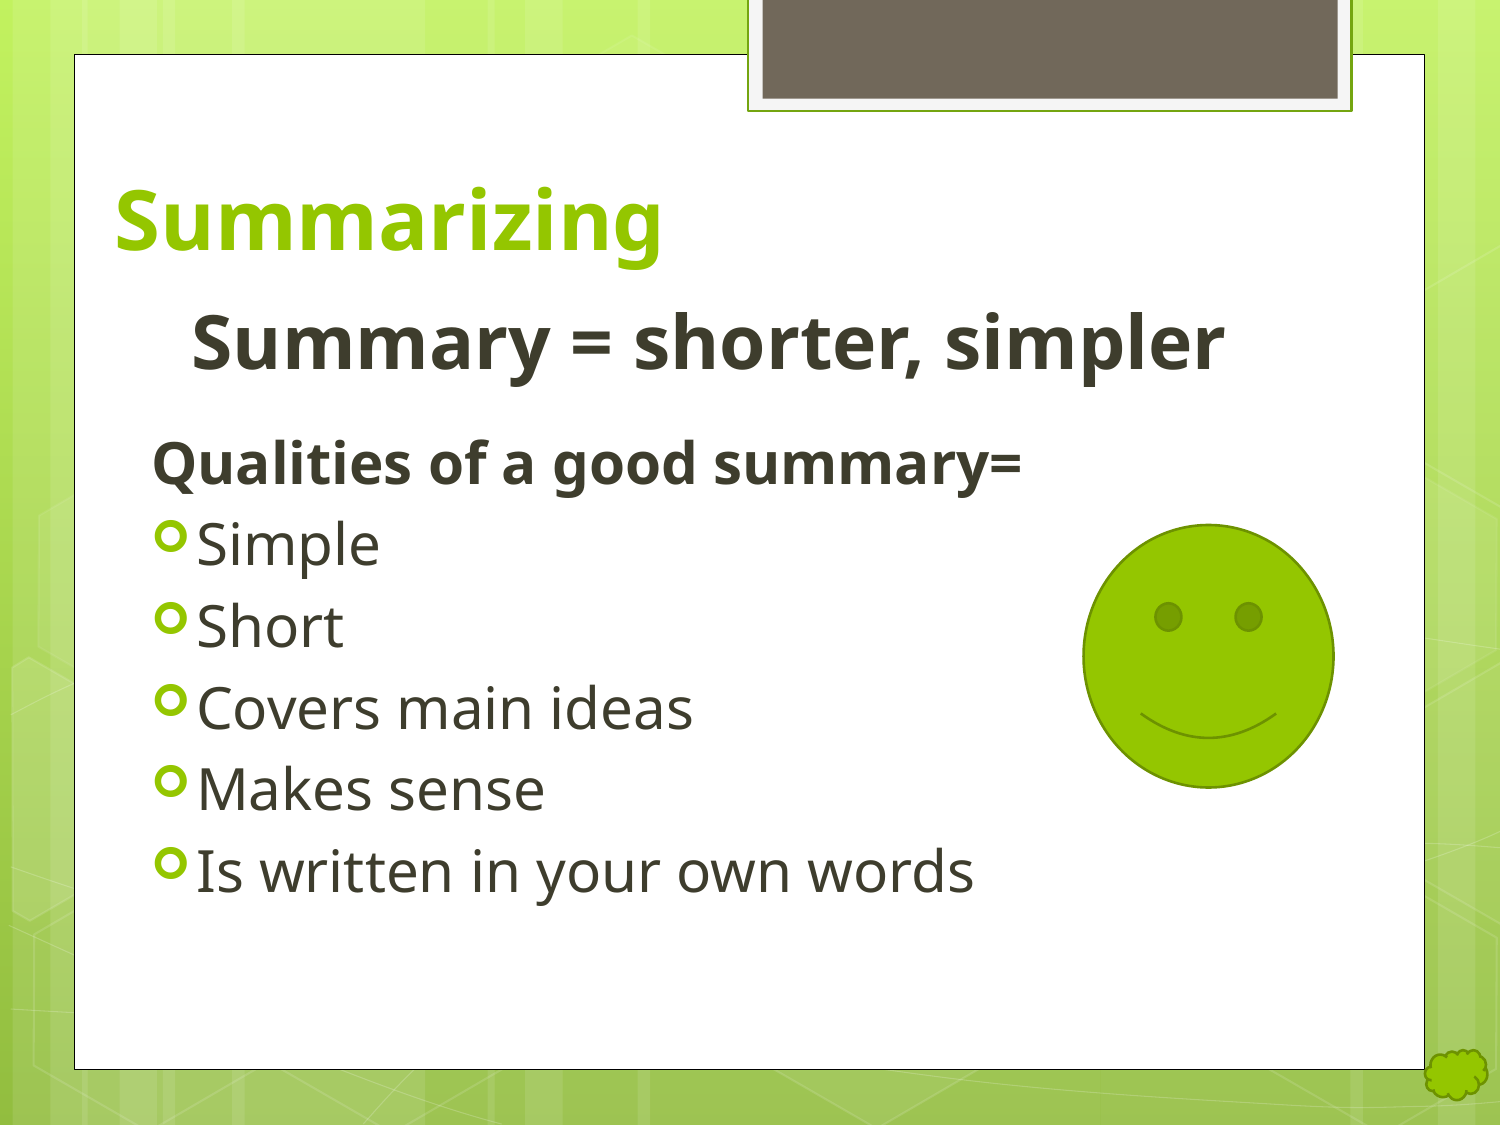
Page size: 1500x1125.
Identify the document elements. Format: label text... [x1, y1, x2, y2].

title Summarizing [99, 87, 1253, 275]
text_box [1082, 523, 1335, 789]
text_box [1423, 1048, 1489, 1102]
list Summary = shorter, simpler Qualities of a good summary= Simple Short Covers main ideas Makes sense Is written in your own words [125, 287, 1283, 957]
